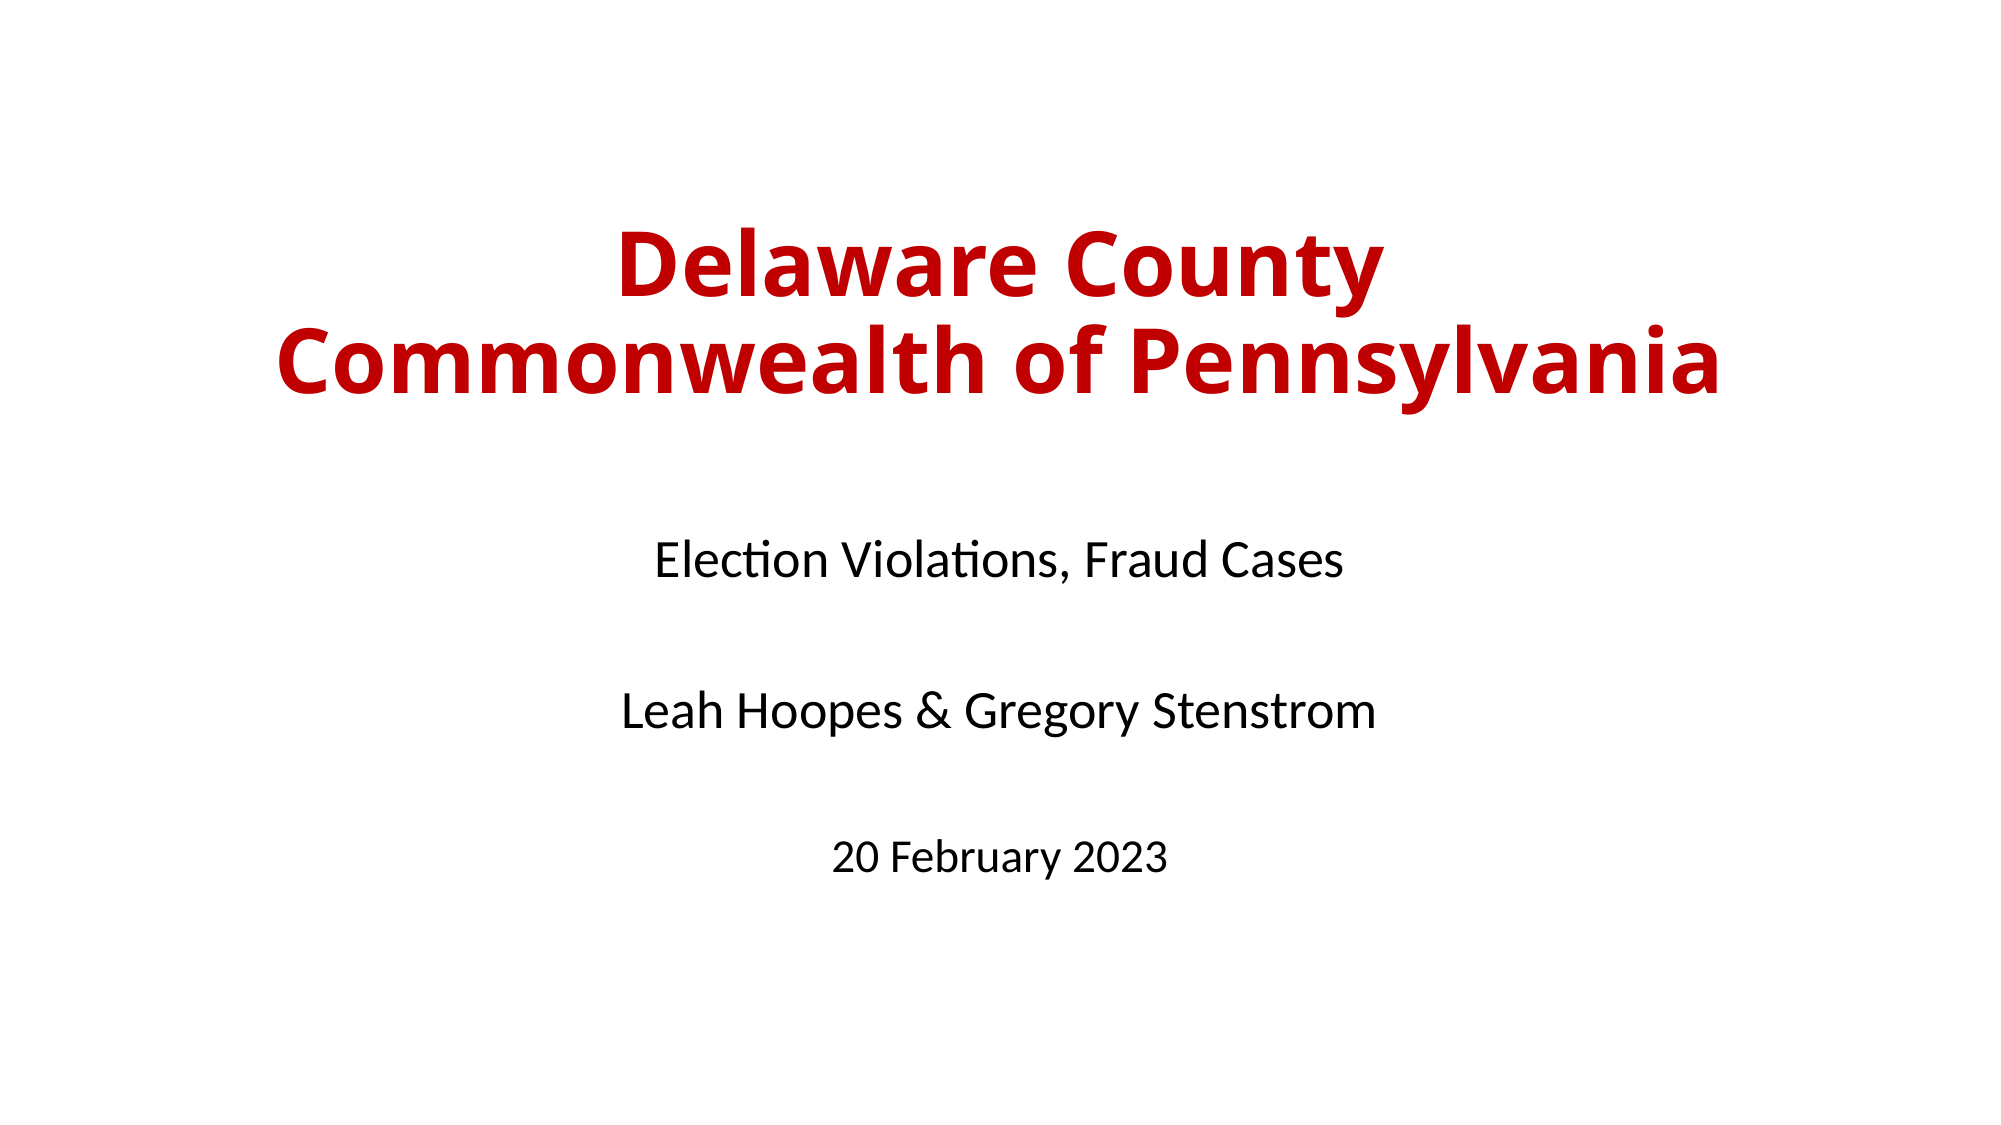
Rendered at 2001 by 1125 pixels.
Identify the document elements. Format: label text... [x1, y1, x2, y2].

title Delaware County Commonwealth of Pennsylvania [249, 149, 1750, 421]
subtitle Election Violations, Fraud Cases Leah Hoopes & Gregory Stenstrom 20 February 2023 [249, 441, 1750, 896]
